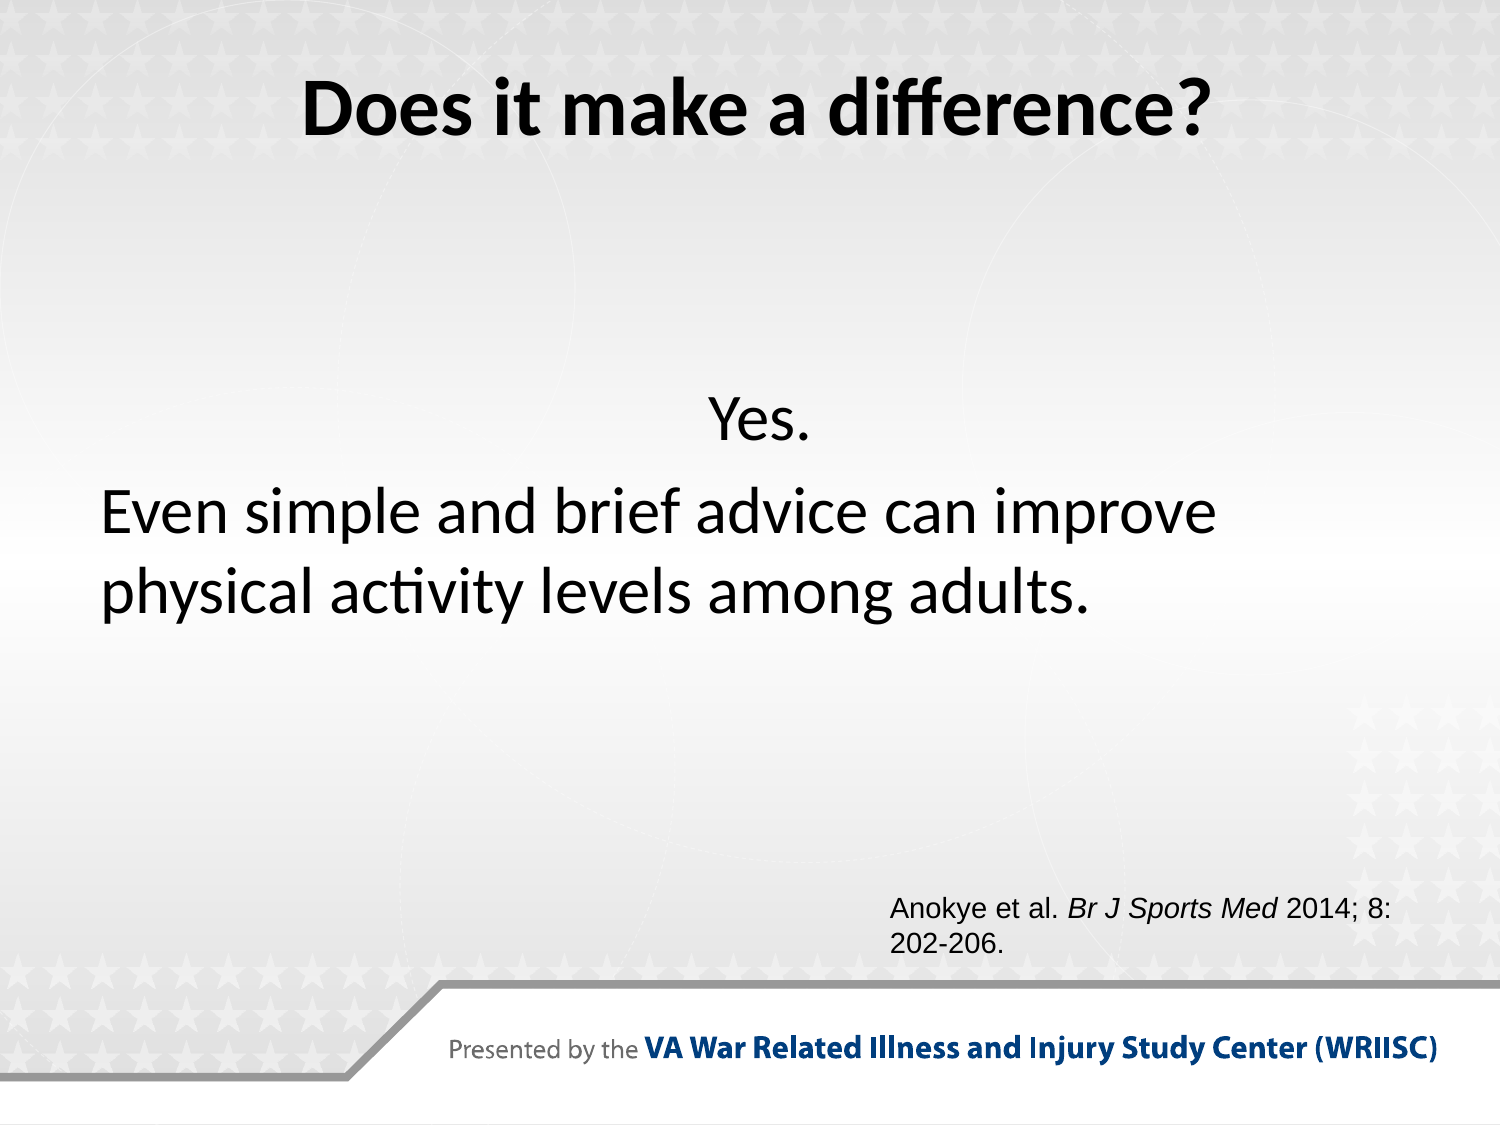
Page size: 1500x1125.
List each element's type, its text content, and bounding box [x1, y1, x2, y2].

list Yes. Even simple and brief advice can improve physical activity levels among adults. [85, 237, 1436, 763]
title Does it make a difference? [83, 49, 1434, 156]
text_box Anokye et al. Br J Sports Med 2014; 8: 202-206. [875, 882, 1438, 967]
